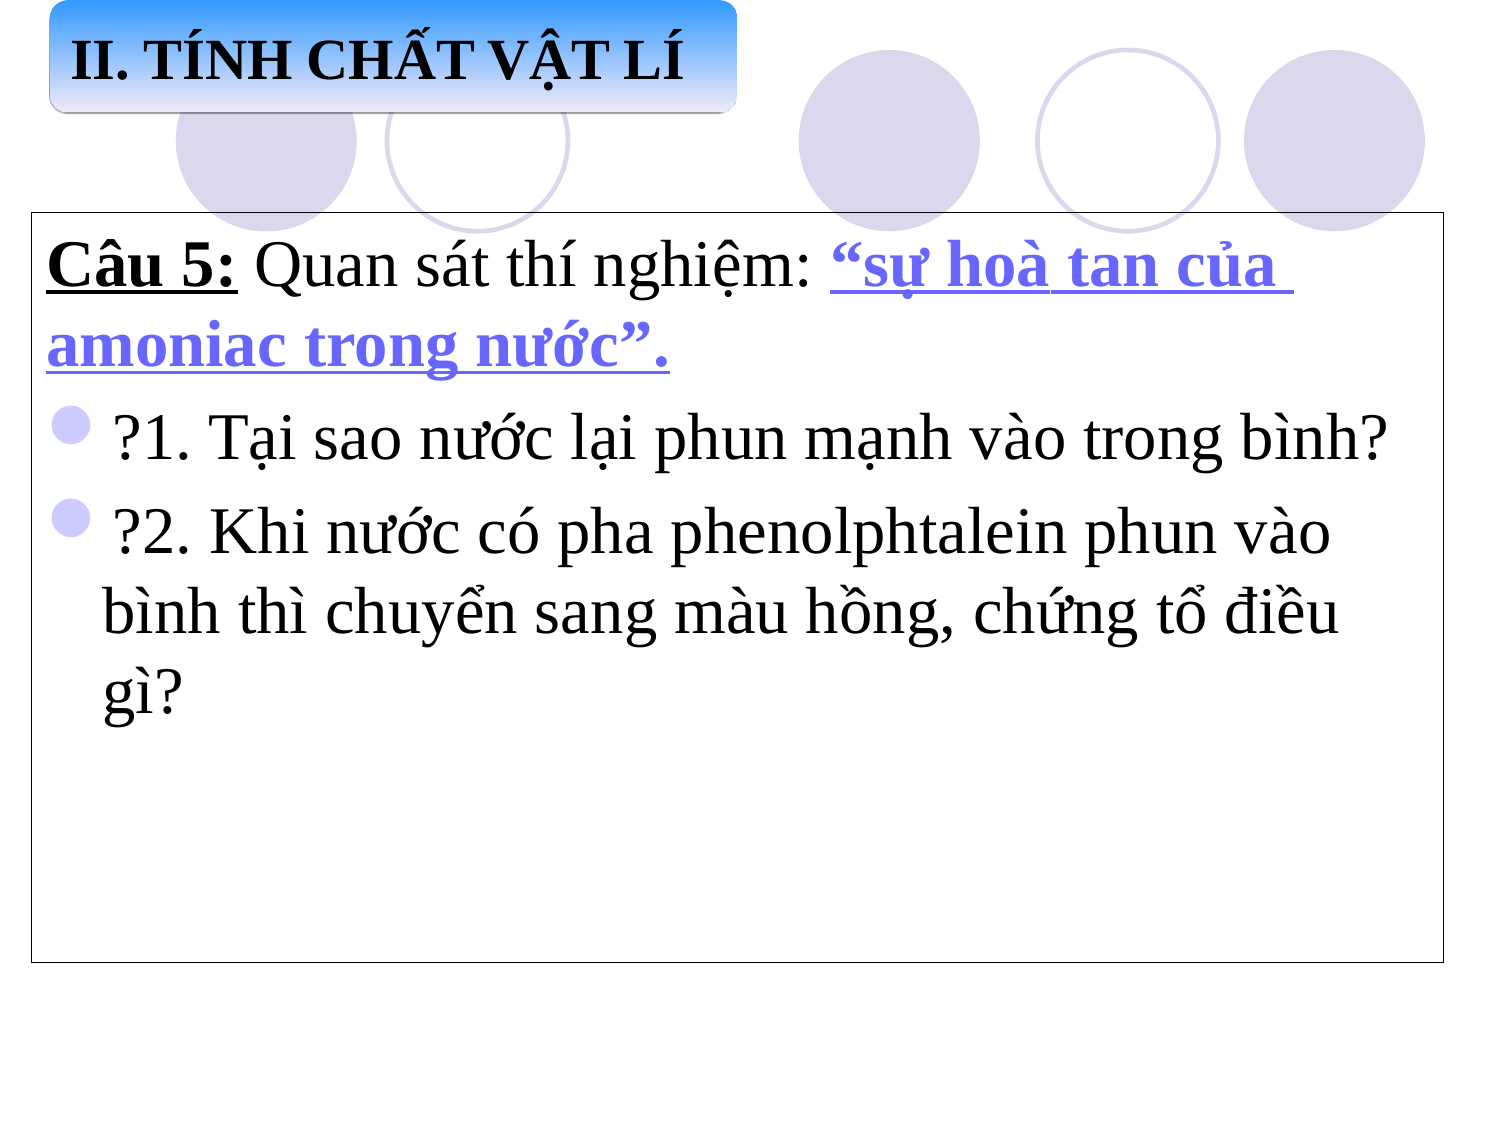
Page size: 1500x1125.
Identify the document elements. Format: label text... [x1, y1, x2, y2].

text_box II. TÍNH CHẤT VẬT LÍ [49, 0, 742, 113]
list Câu 5: Quan sát thí nghiệm: “sự hoà tan của amoniac trong nước”. ?1. Tại sao nước lại phun mạnh vào trong bình? ?2. Khi nước có pha phenolphtalein phun vào bình thì chuyển sang màu hồng, chứng tổ điều gì? [31, 212, 1444, 963]
